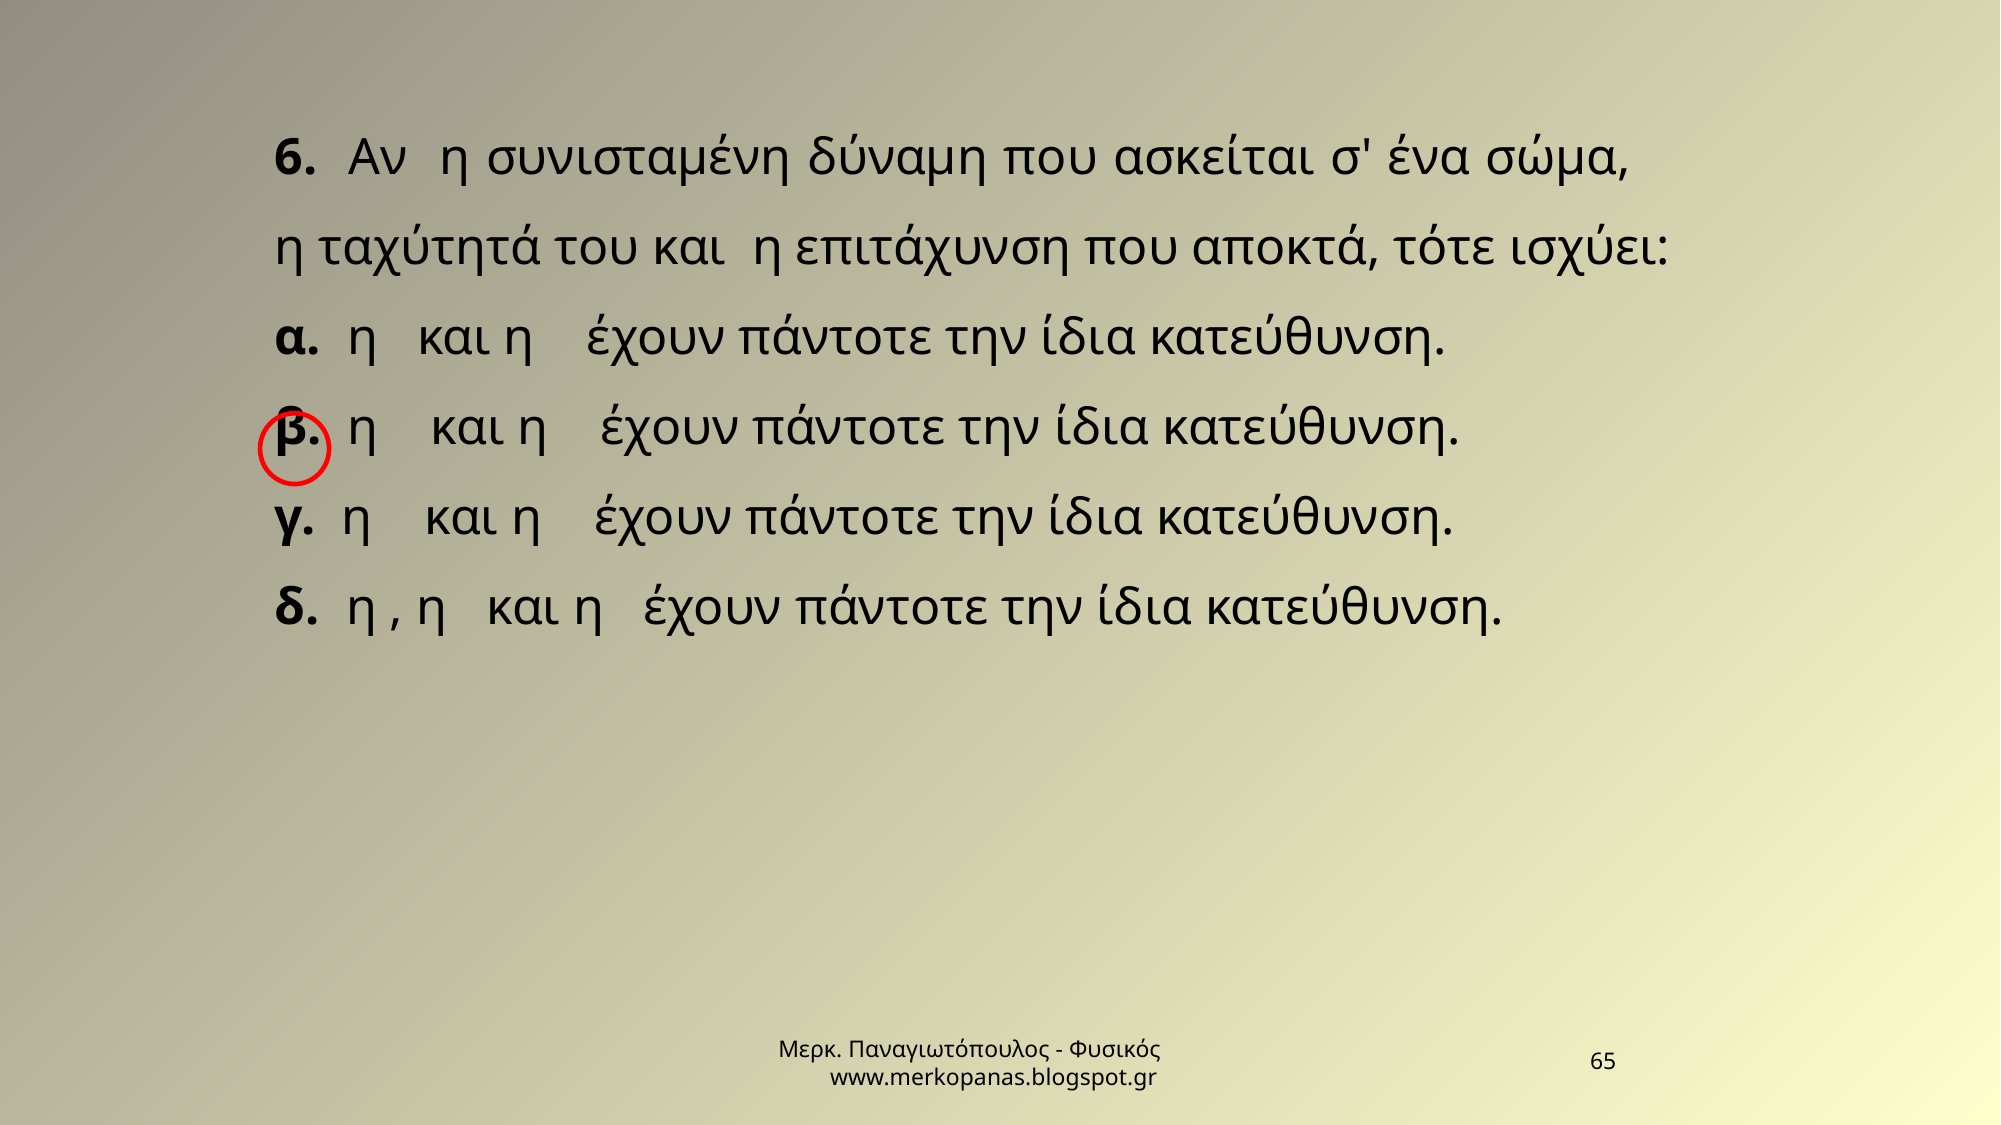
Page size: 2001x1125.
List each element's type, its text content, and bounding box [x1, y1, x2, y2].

slide_number 65 [1318, 1025, 1632, 1100]
footer Μερκ. Παναγιωτόπουλος - Φυσικός www.merkopanas.blogspot.gr [756, 1025, 1232, 1100]
text_box [257, 411, 332, 487]
